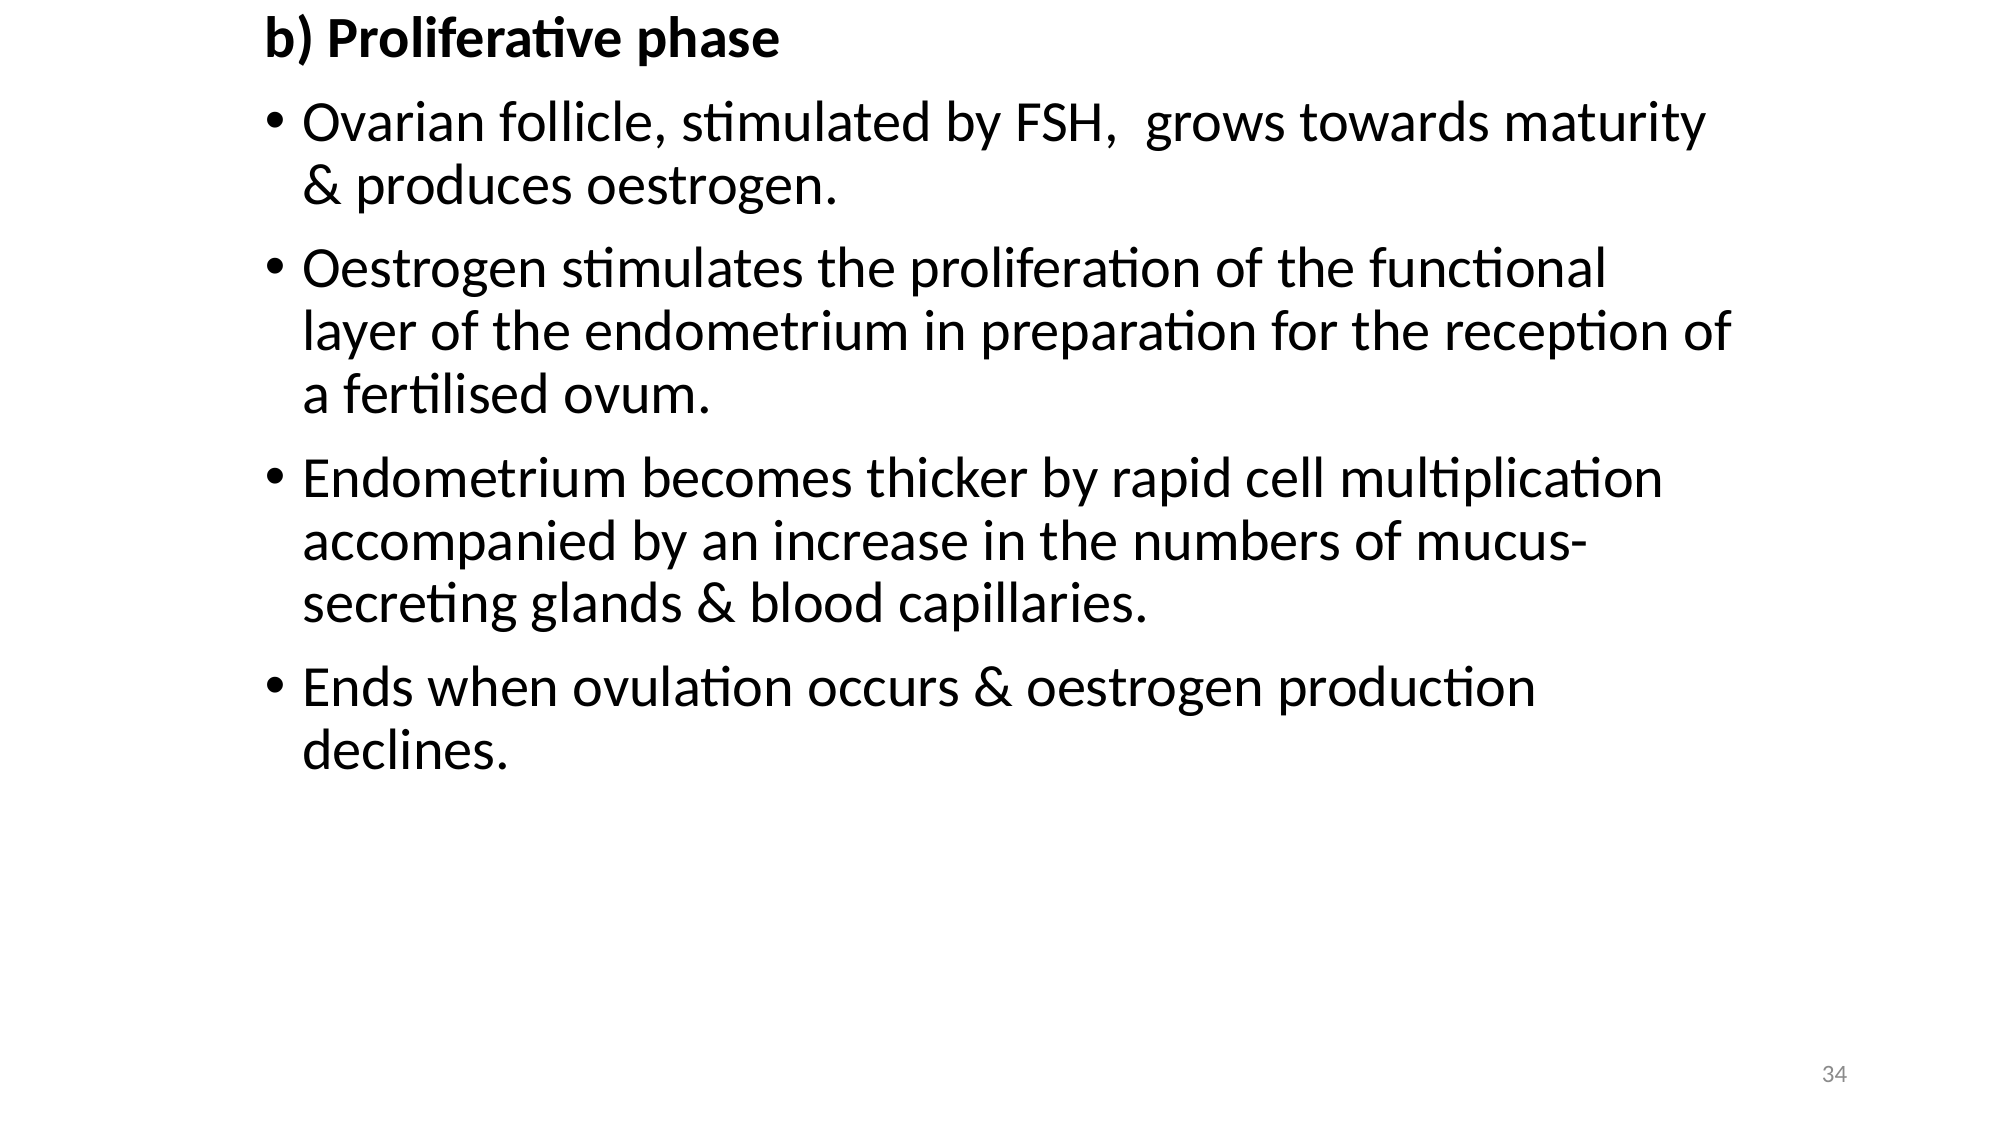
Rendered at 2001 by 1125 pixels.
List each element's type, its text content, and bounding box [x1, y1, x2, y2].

list b) Proliferative phase Ovarian follicle, stimulated by FSH, grows towards maturity & produces oestrogen. Oestrogen stimulates the proliferation of the functional layer of the endometrium in preparation for the reception of a fertilised ovum. Endometrium becomes thicker by rapid cell multiplication accompanied by an increase in the numbers of mucus-secreting glands & blood capillaries. Ends when ovulation occurs & oestrogen production declines. [249, 0, 1750, 1125]
slide_number 34 [1412, 1042, 1863, 1103]
